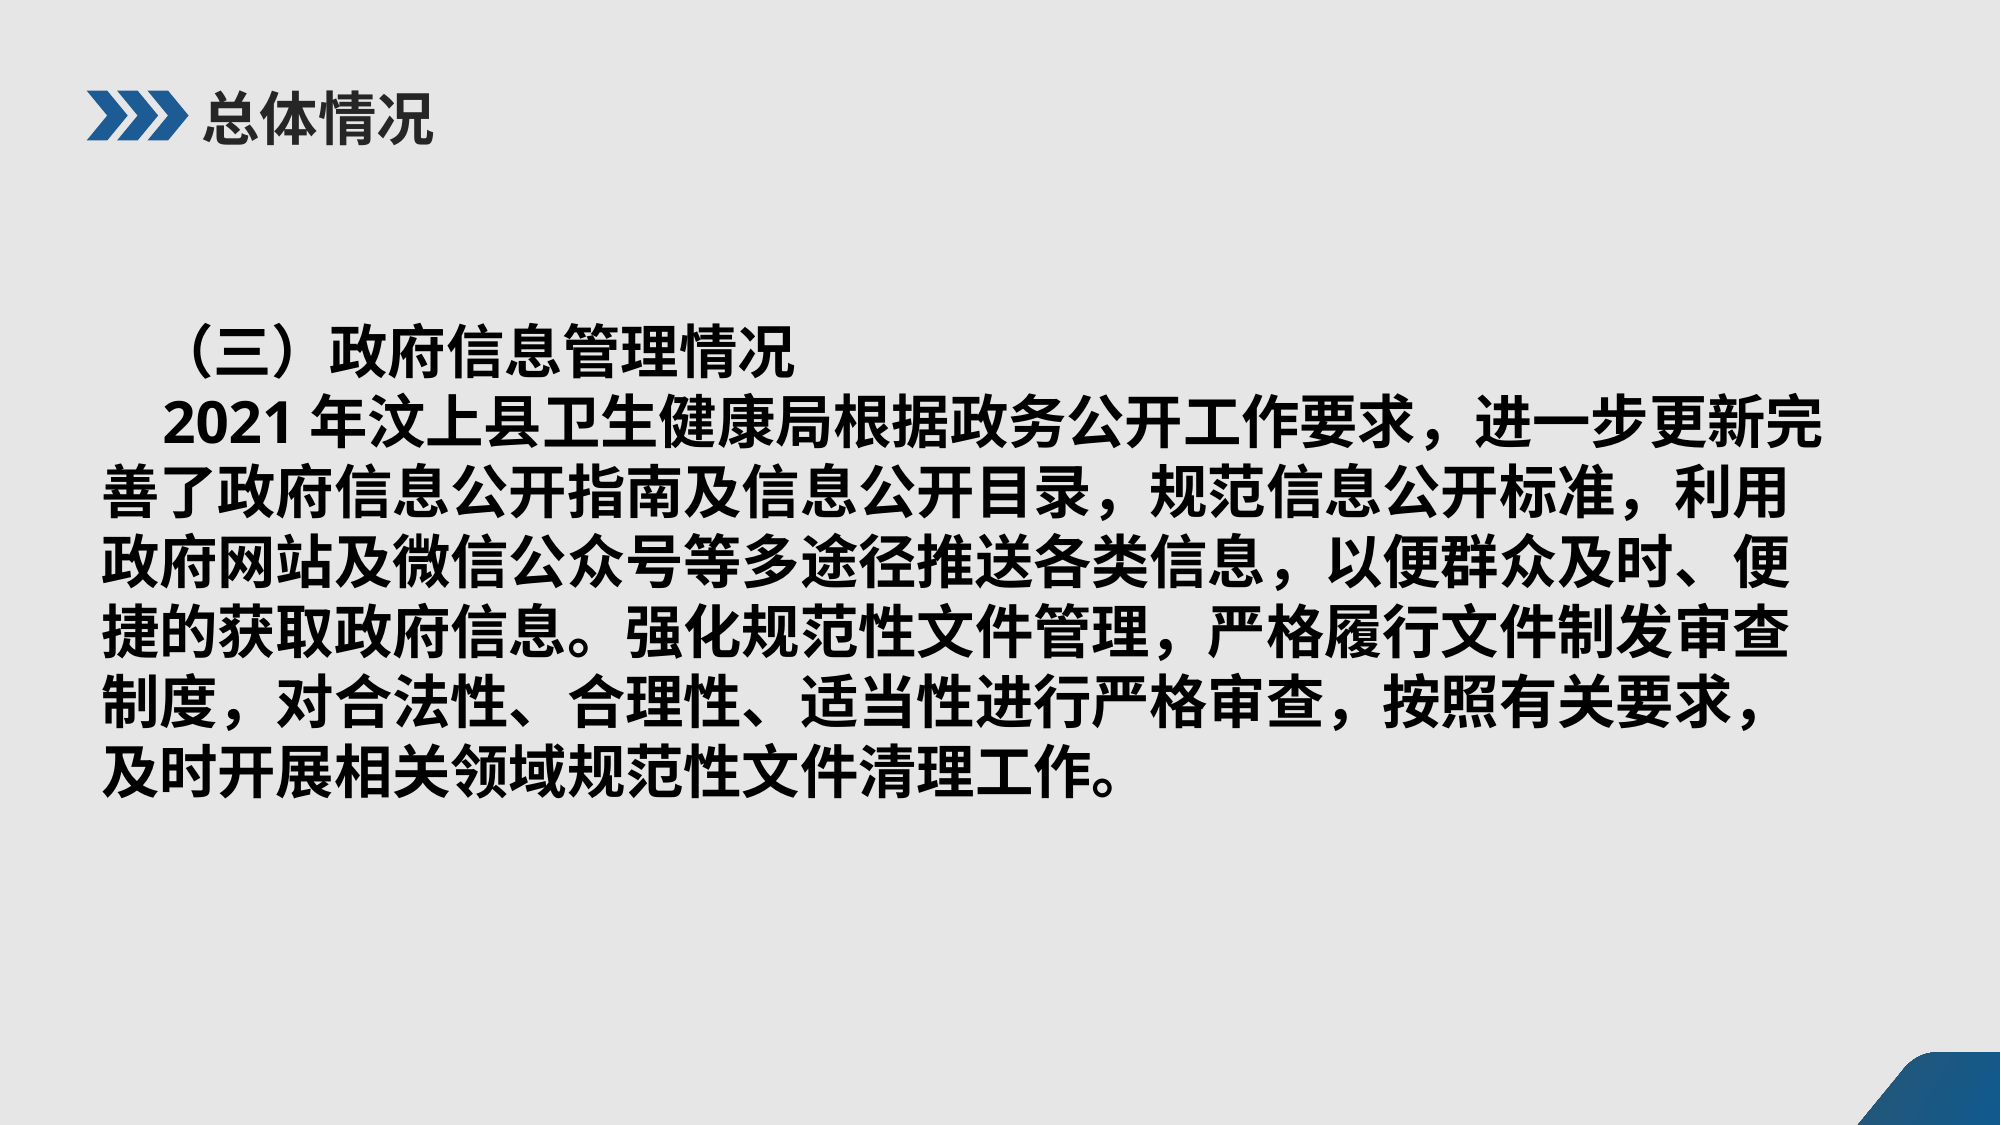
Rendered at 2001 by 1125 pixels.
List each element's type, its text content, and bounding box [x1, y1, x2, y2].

slide_number [1528, 1060, 1979, 1121]
text_box （三）政府信息管理情况 2021年汶上县卫生健康局根据政务公开工作要求，进一步更新完善了政府信息公开指南及信息公开目录，规范信息公开标准，利用政府网站及微信公众号等多途径推送各类信息，以便群众及时、便捷的获取政府信息。强化规范性文件管理，严格履行文件制发审查制度，对合法性、合理性、适当性进行严格审查，按照有关要求，及时开展相关领域规范性文件清理工作。 [86, 307, 1864, 813]
text_box 总体情况 [187, 74, 450, 160]
